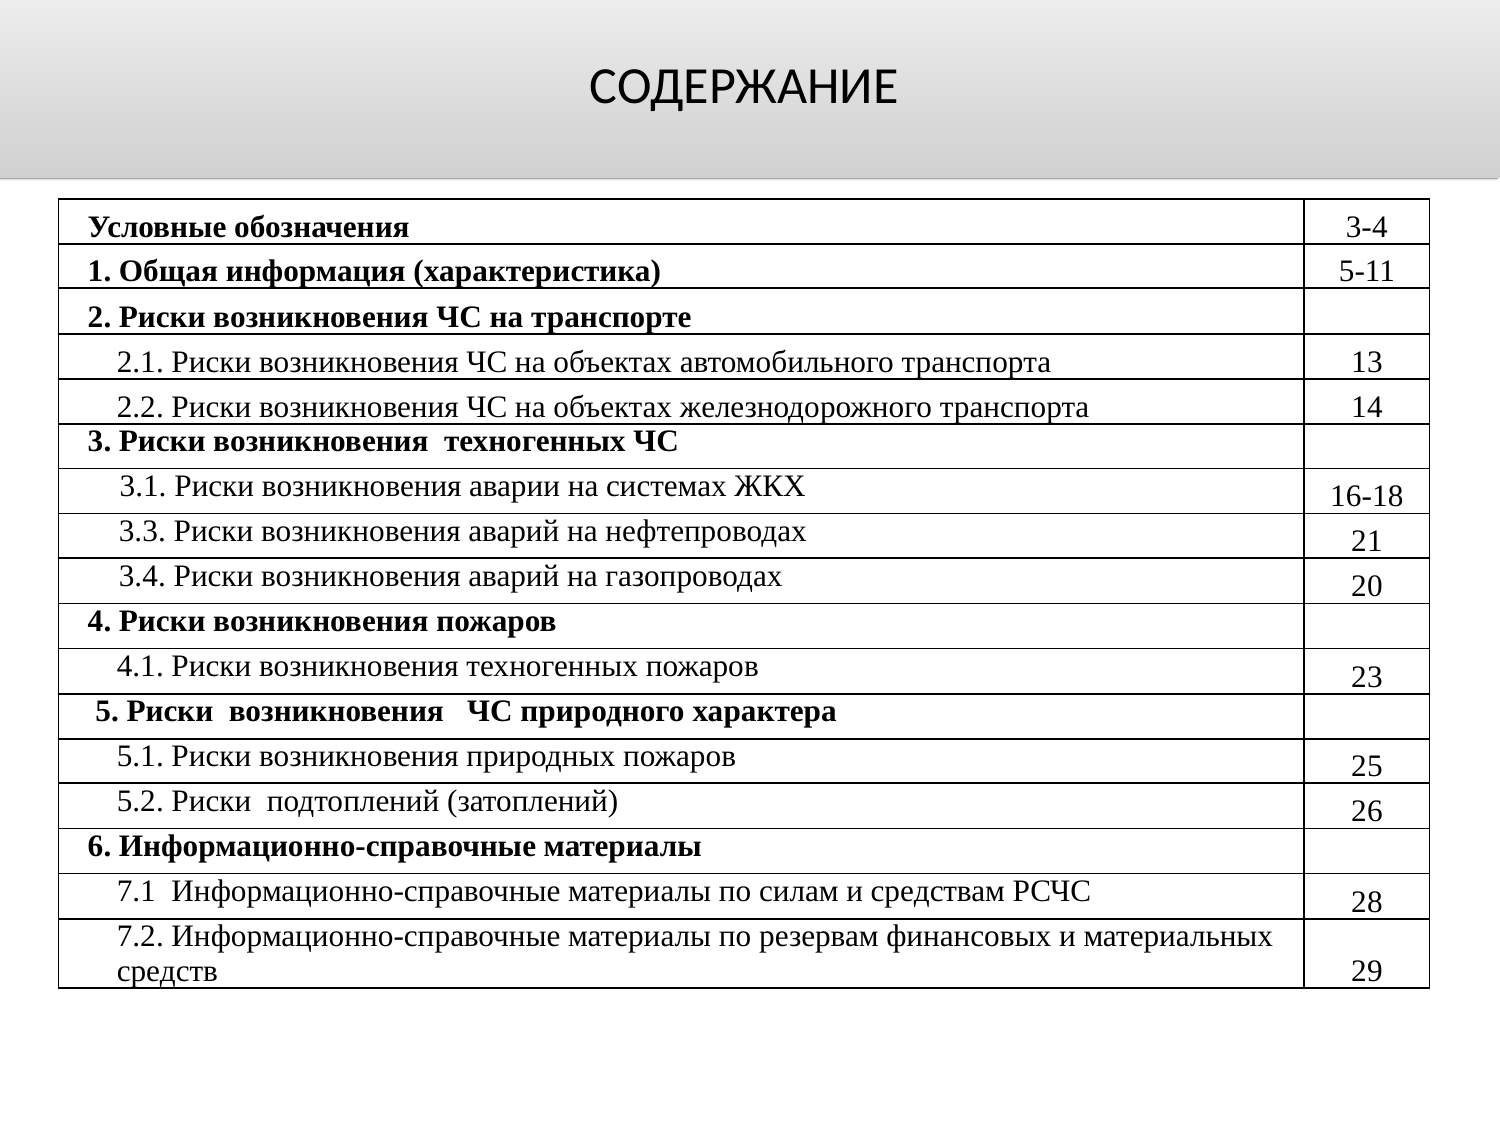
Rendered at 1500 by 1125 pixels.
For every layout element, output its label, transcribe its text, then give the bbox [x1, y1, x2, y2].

text_box СОДЕРЖАНИЕ [0, 0, 1500, 178]
table_cell [1305, 829, 1429, 873]
table_cell 23 [1305, 649, 1429, 693]
table_cell 13 [1305, 335, 1429, 378]
table_cell 28 [1305, 874, 1429, 918]
table_cell [1305, 695, 1429, 738]
table_cell 14 [1305, 380, 1429, 423]
table_cell 5-11 [1305, 245, 1429, 287]
table_header 3-4 [1305, 200, 1429, 243]
table_cell 29 [1305, 920, 1429, 987]
table_header Условные обозначения [59, 200, 1303, 243]
table_cell 6. Информационно-справочные материалы [59, 829, 1303, 873]
table_cell 7.1 Информационно-справочные материалы по силам и средствам РСЧС [59, 874, 1303, 918]
table_cell 5.1. Риски возникновения природных пожаров [59, 740, 1303, 782]
table_cell 21 [1305, 514, 1429, 557]
table_cell 2.2. Риски возникновения ЧС на объектах железнодорожного транспорта [59, 380, 1303, 423]
table_cell 3.1. Риски возникновения аварии на системах ЖКХ [59, 469, 1303, 513]
table_cell 2. Риски возникновения ЧС на транспорте [59, 289, 1303, 333]
table_cell 25 [1305, 740, 1429, 782]
table_cell 4.1. Риски возникновения техногенных пожаров [59, 649, 1303, 693]
table_cell 3. Риски возникновения техногенных ЧС [59, 425, 1303, 468]
table_cell 3.4. Риски возникновения аварий на газопроводах [59, 559, 1303, 603]
table_cell [1305, 289, 1429, 333]
table_cell 2.1. Риски возникновения ЧС на объектах автомобильного транспорта [59, 335, 1303, 378]
table_cell 26 [1305, 784, 1429, 828]
table_cell 5. Риски возникновения ЧС природного характера [59, 695, 1303, 738]
table_cell 5.2. Риски подтоплений (затоплений) [59, 784, 1303, 828]
table_cell [1305, 425, 1429, 468]
table_cell 7.2. Информационно-справочные материалы по резервам финансовых и материальных средств [59, 920, 1303, 987]
table_cell 16-18 [1305, 469, 1429, 513]
table_cell 4. Риски возникновения пожаров [59, 604, 1303, 648]
table_cell 3.3. Риски возникновения аварий на нефтепроводах [59, 514, 1303, 557]
table_cell 1. Общая информация (характеристика) [59, 245, 1303, 287]
table_cell 20 [1305, 559, 1429, 603]
table_cell [1305, 604, 1429, 648]
